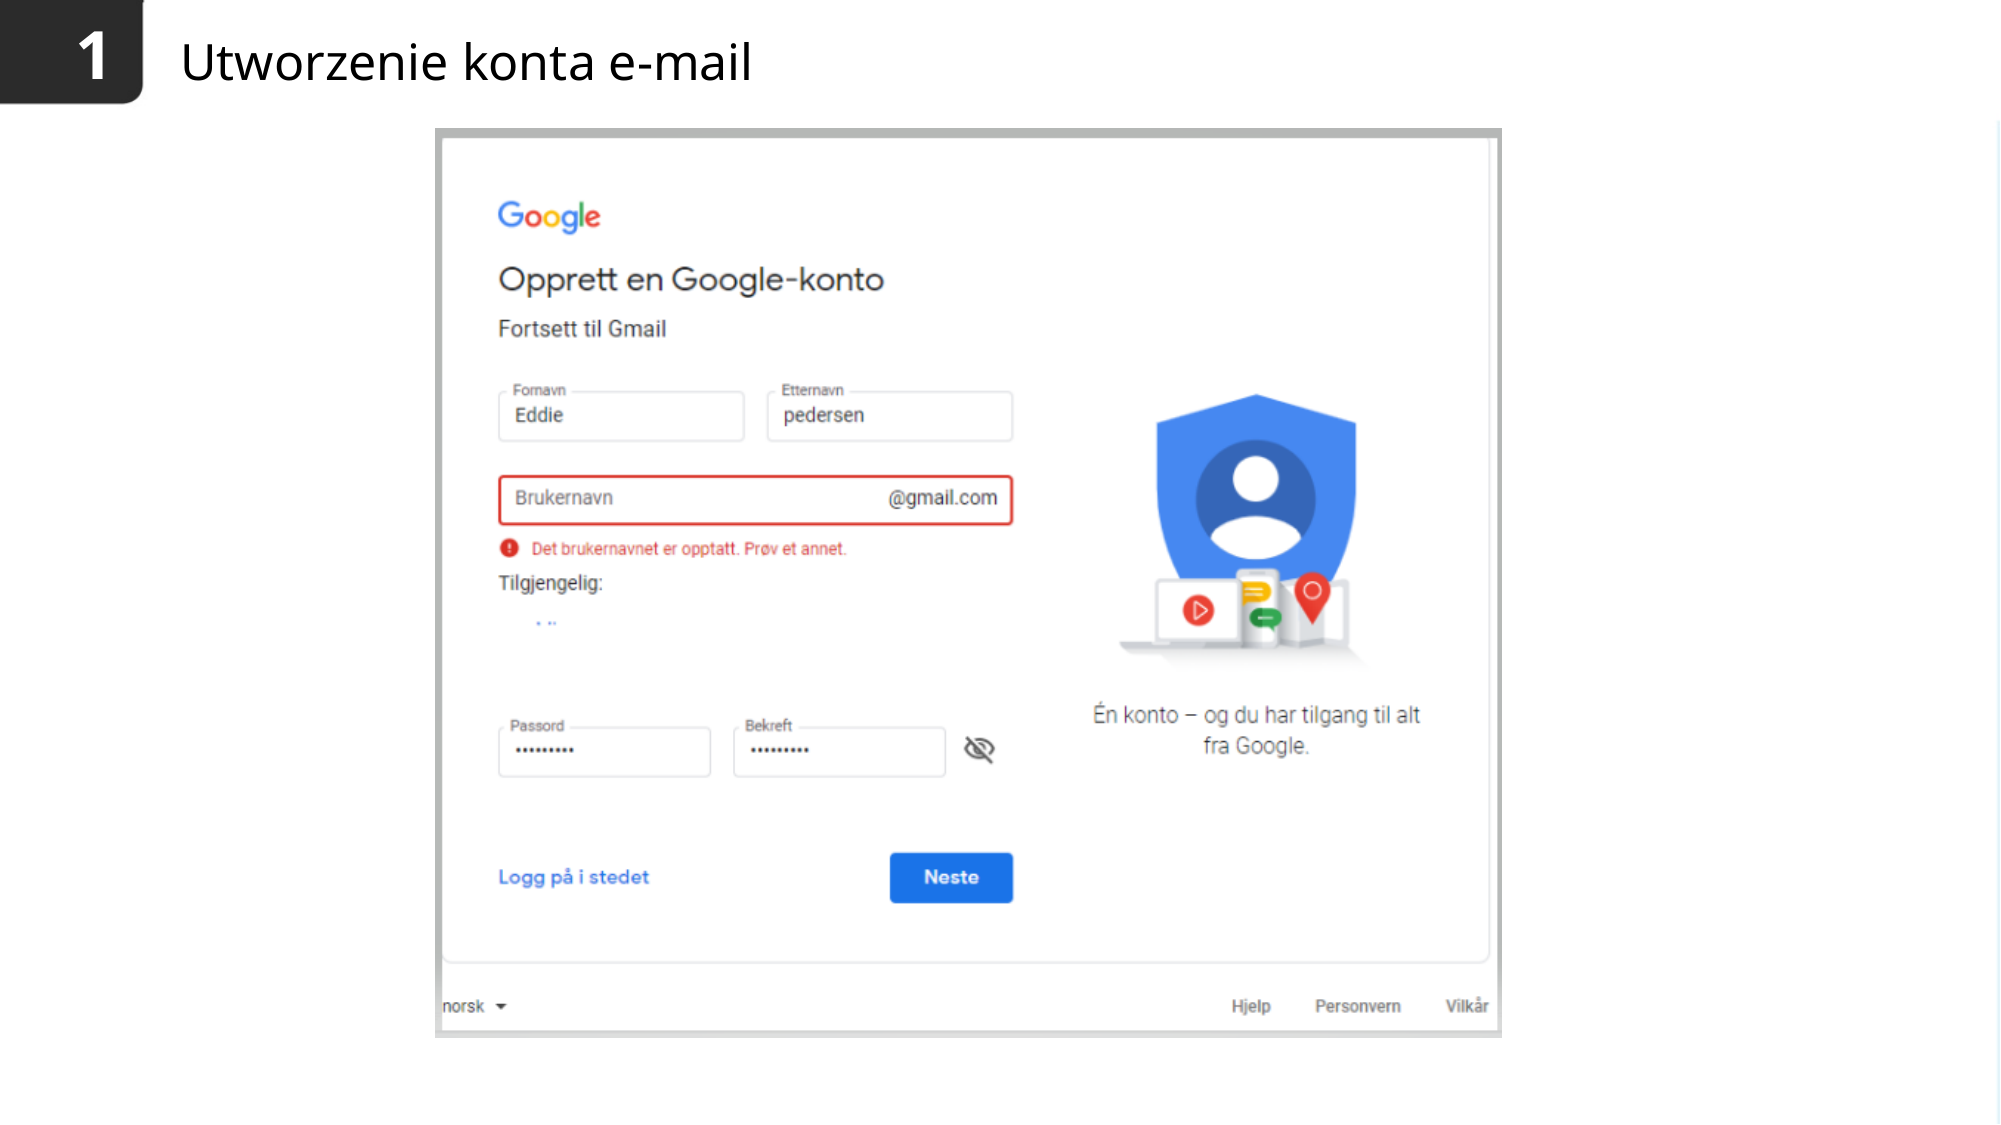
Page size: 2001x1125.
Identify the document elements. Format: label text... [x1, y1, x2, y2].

title Utworzenie konta e-mail [188, 34, 1864, 95]
text_box 1 [60, 20, 188, 95]
picture [0, 0, 2000, 1124]
